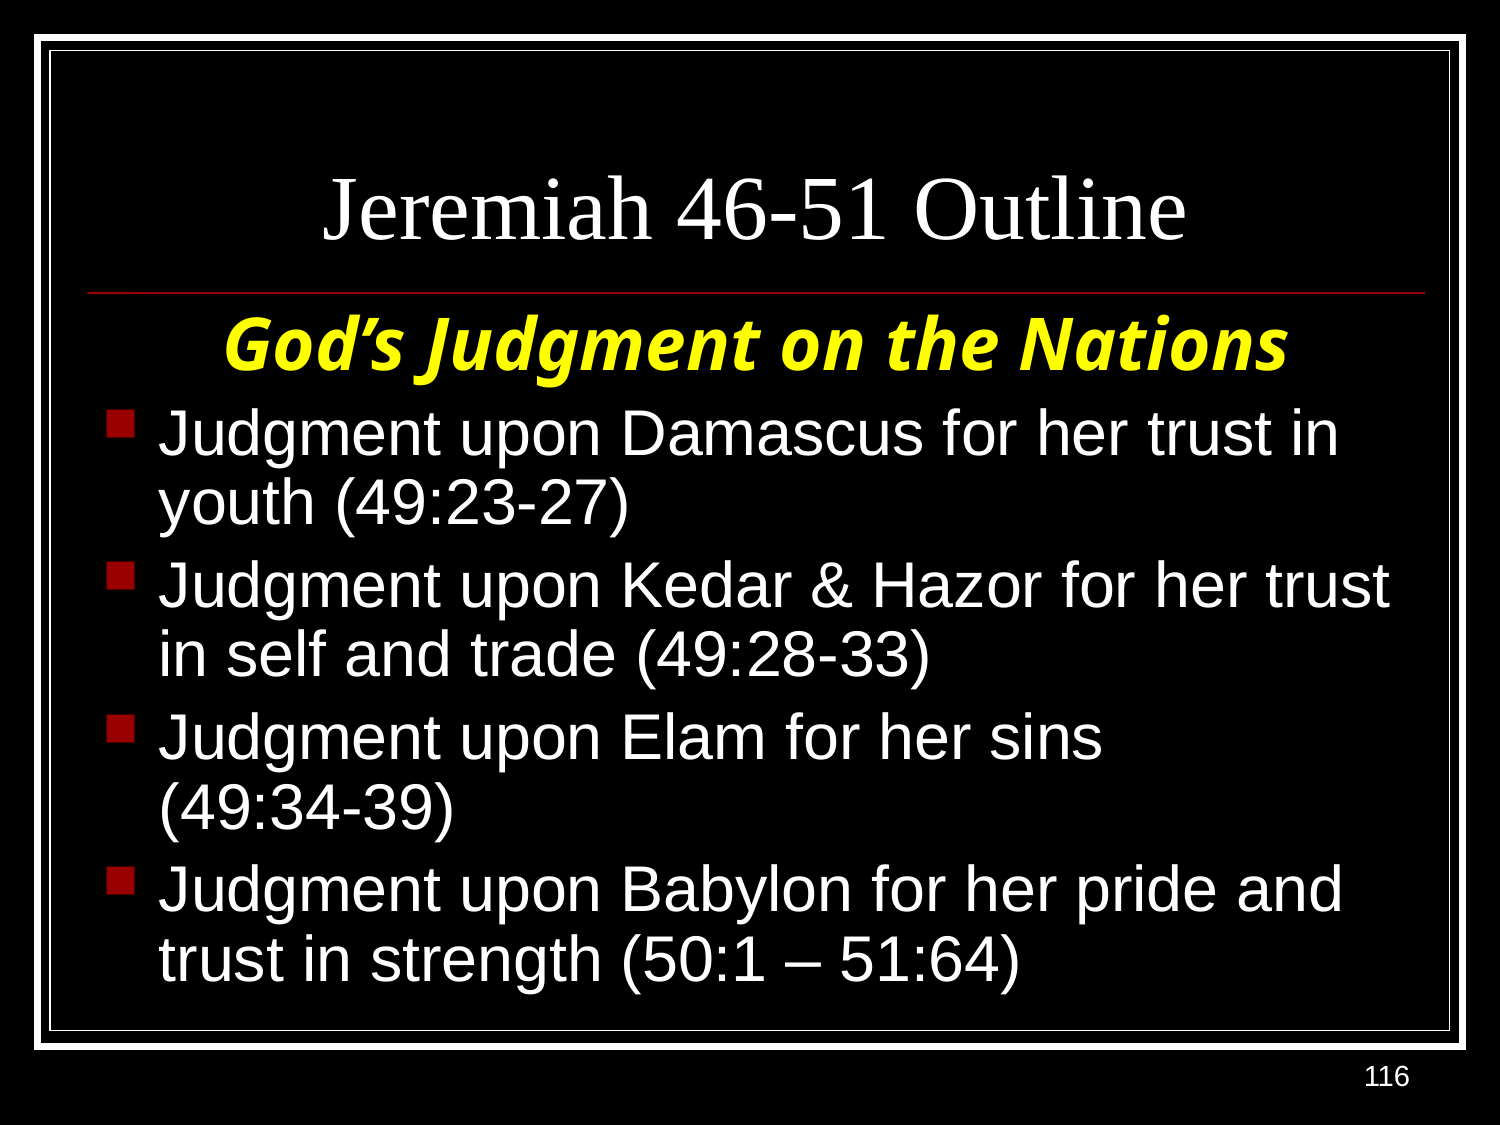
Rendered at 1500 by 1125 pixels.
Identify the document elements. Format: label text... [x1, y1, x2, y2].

list God’s Judgment on the Nations Judgment upon Damascus for her trust in youth (49:23-27) Judgment upon Kedar & Hazor for her trust in self and trade (49:28-33) Judgment upon Elam for her sins (49:34-39) Judgment upon Babylon for her pride and trust in strength (50:1 – 51:64) [87, 299, 1425, 1024]
title Jeremiah 46-51 Outline [87, 77, 1425, 266]
slide_number 116 [1112, 1025, 1425, 1100]
